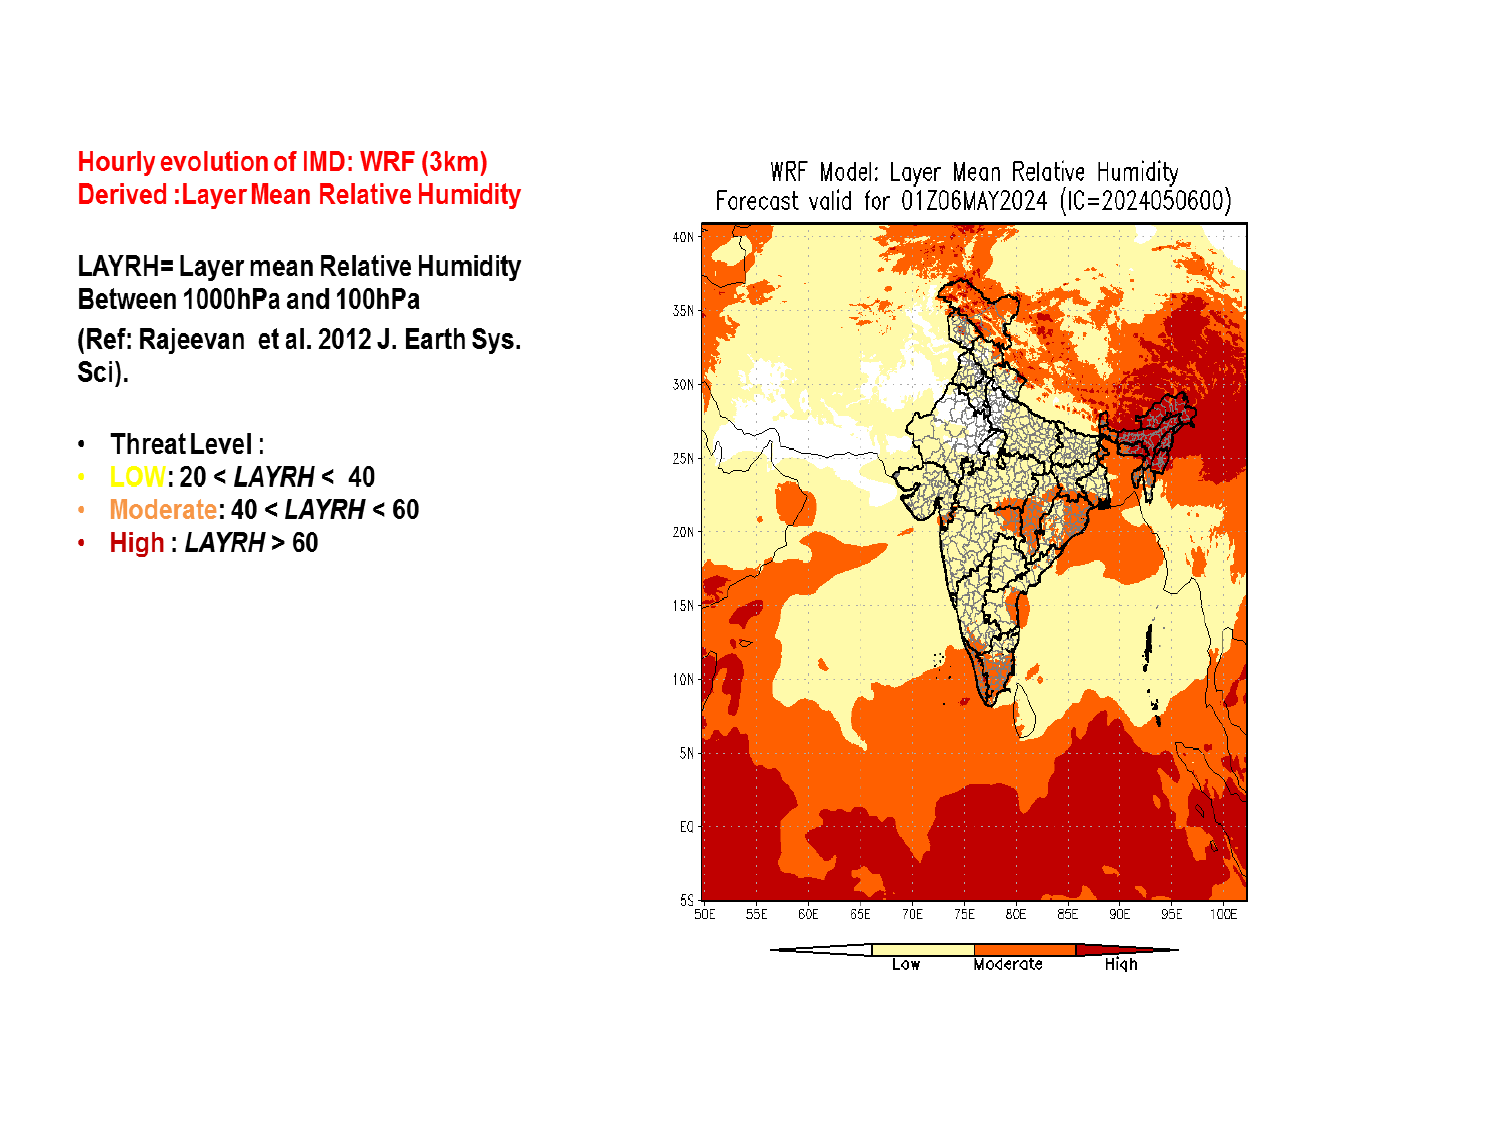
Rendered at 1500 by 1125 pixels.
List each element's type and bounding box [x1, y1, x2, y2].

picture [74, 149, 1426, 976]
